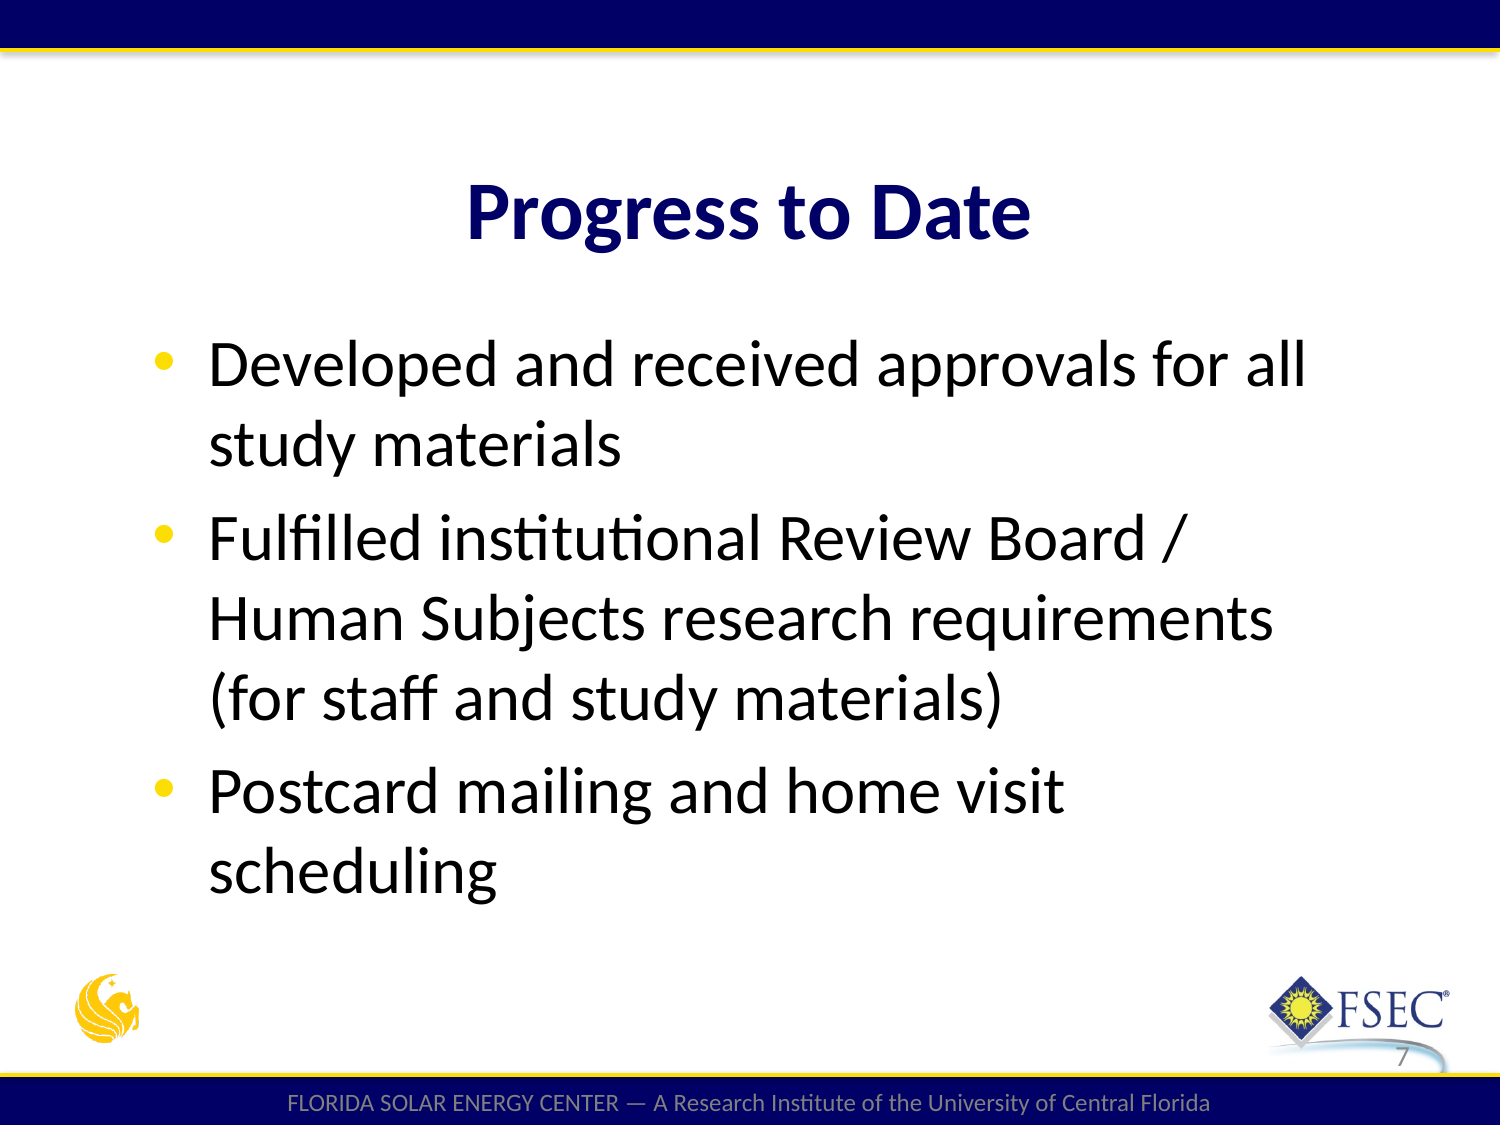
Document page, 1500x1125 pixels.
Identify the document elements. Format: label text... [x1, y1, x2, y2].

slide_number 7 [1074, 1025, 1425, 1085]
picture [75, 974, 137, 1043]
picture [1363, 974, 1453, 1073]
text_box Progress to Date [24, 112, 1475, 300]
list Developed and received approvals for all study materials Fulfilled institutional Review Board / Human Subjects research requirements (for staff and study materials) Postcard mailing and home visit scheduling [137, 312, 1363, 1055]
